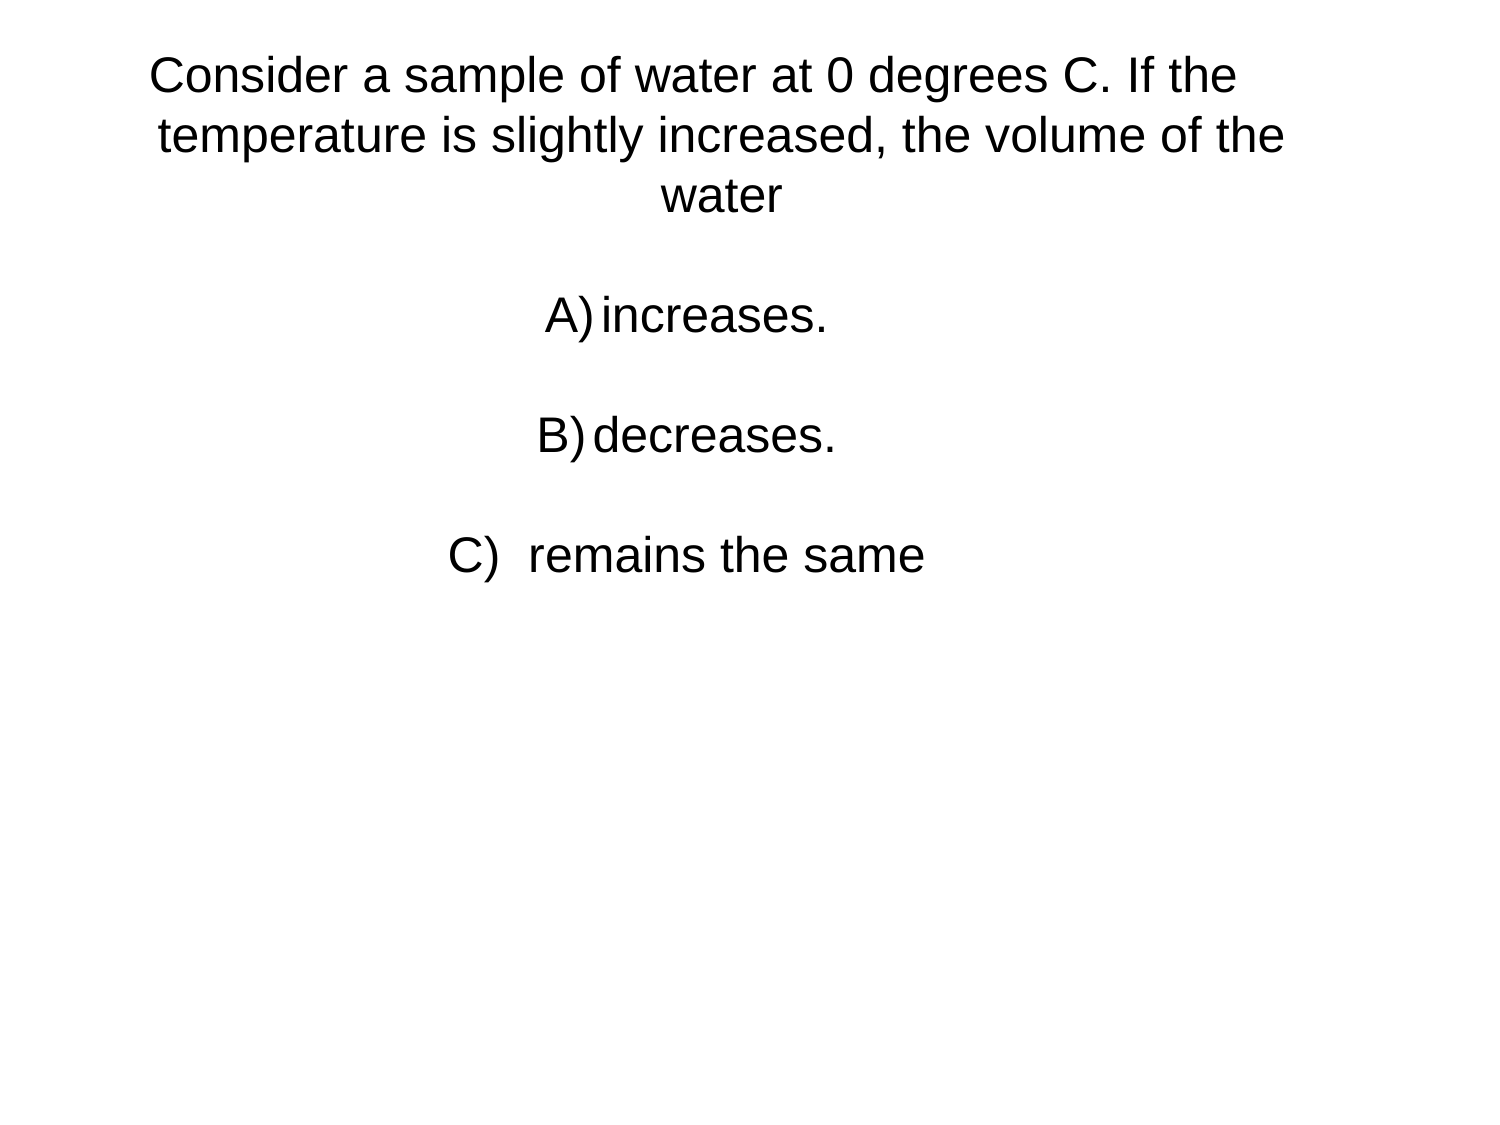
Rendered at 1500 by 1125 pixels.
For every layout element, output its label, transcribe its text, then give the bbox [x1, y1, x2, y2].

text_box Consider a sample of water at 0 degrees C. If the temperature is slightly increased, the volume of the water increases. decreases. C) remains the same [75, 35, 1313, 591]
